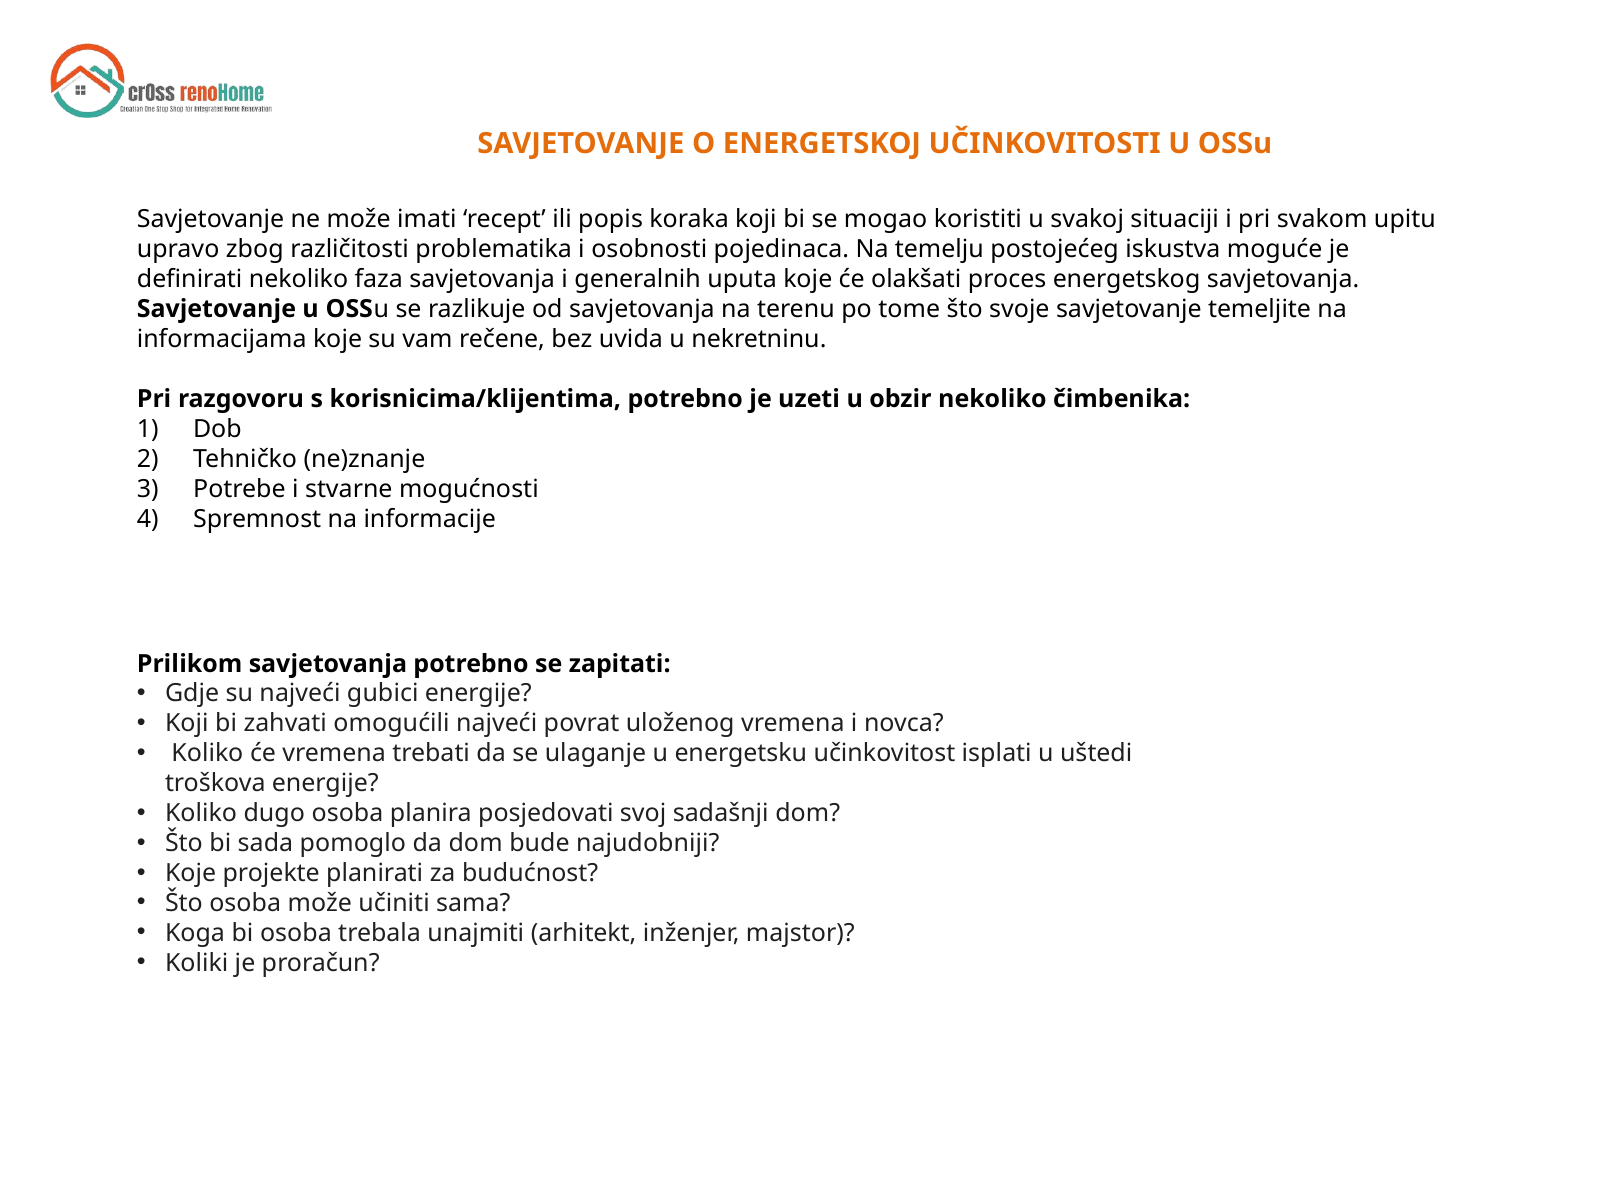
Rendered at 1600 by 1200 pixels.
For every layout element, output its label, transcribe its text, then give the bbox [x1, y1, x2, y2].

text_box SAVJETOVANJE O ENERGETSKOJ UČINKOVITOSTI U OSSu [462, 116, 1306, 195]
text_box Prilikom savjetovanja potrebno se zapitati: Gdje su najveći gubici energije? Koji bi zahvati omogućili najveći povrat uloženog vremena i novca? Koliko će vremena trebati da se ulaganje u energetsku učinkovitost isplati u uštedi troškova energije? Koliko dugo osoba planira posjedovati svoj sadašnji dom? Što bi sada pomoglo da dom bude najudobniji? Koje projekte planirati za budućnost? Što osoba može učiniti sama? Koga bi osoba trebala unajmiti (arhitekt, inženjer, majstor)? Koliki je proračun? [121, 639, 1224, 984]
picture [49, 42, 276, 118]
text_box Savjetovanje ne može imati ‘recept’ ili popis koraka koji bi se mogao koristiti u svakoj situaciji i pri svakom upitu upravo zbog različitosti problematika i osobnosti pojedinaca. Na temelju postojećeg iskustva moguće je definirati nekoliko faza savjetovanja i generalnih uputa koje će olakšati proces energetskog savjetovanja. Savjetovanje u OSSu se razlikuje od savjetovanja na terenu po tome što svoje savjetovanje temeljite na informacijama koje su vam rečene, bez uvida u nekretninu. Pri razgovoru s korisnicima/klijentima, potrebno je uzeti u obzir nekoliko čimbenika: Dob Tehničko (ne)znanje Potrebe i stvarne mogućnosti Spremnost na informacije [121, 195, 1478, 600]
